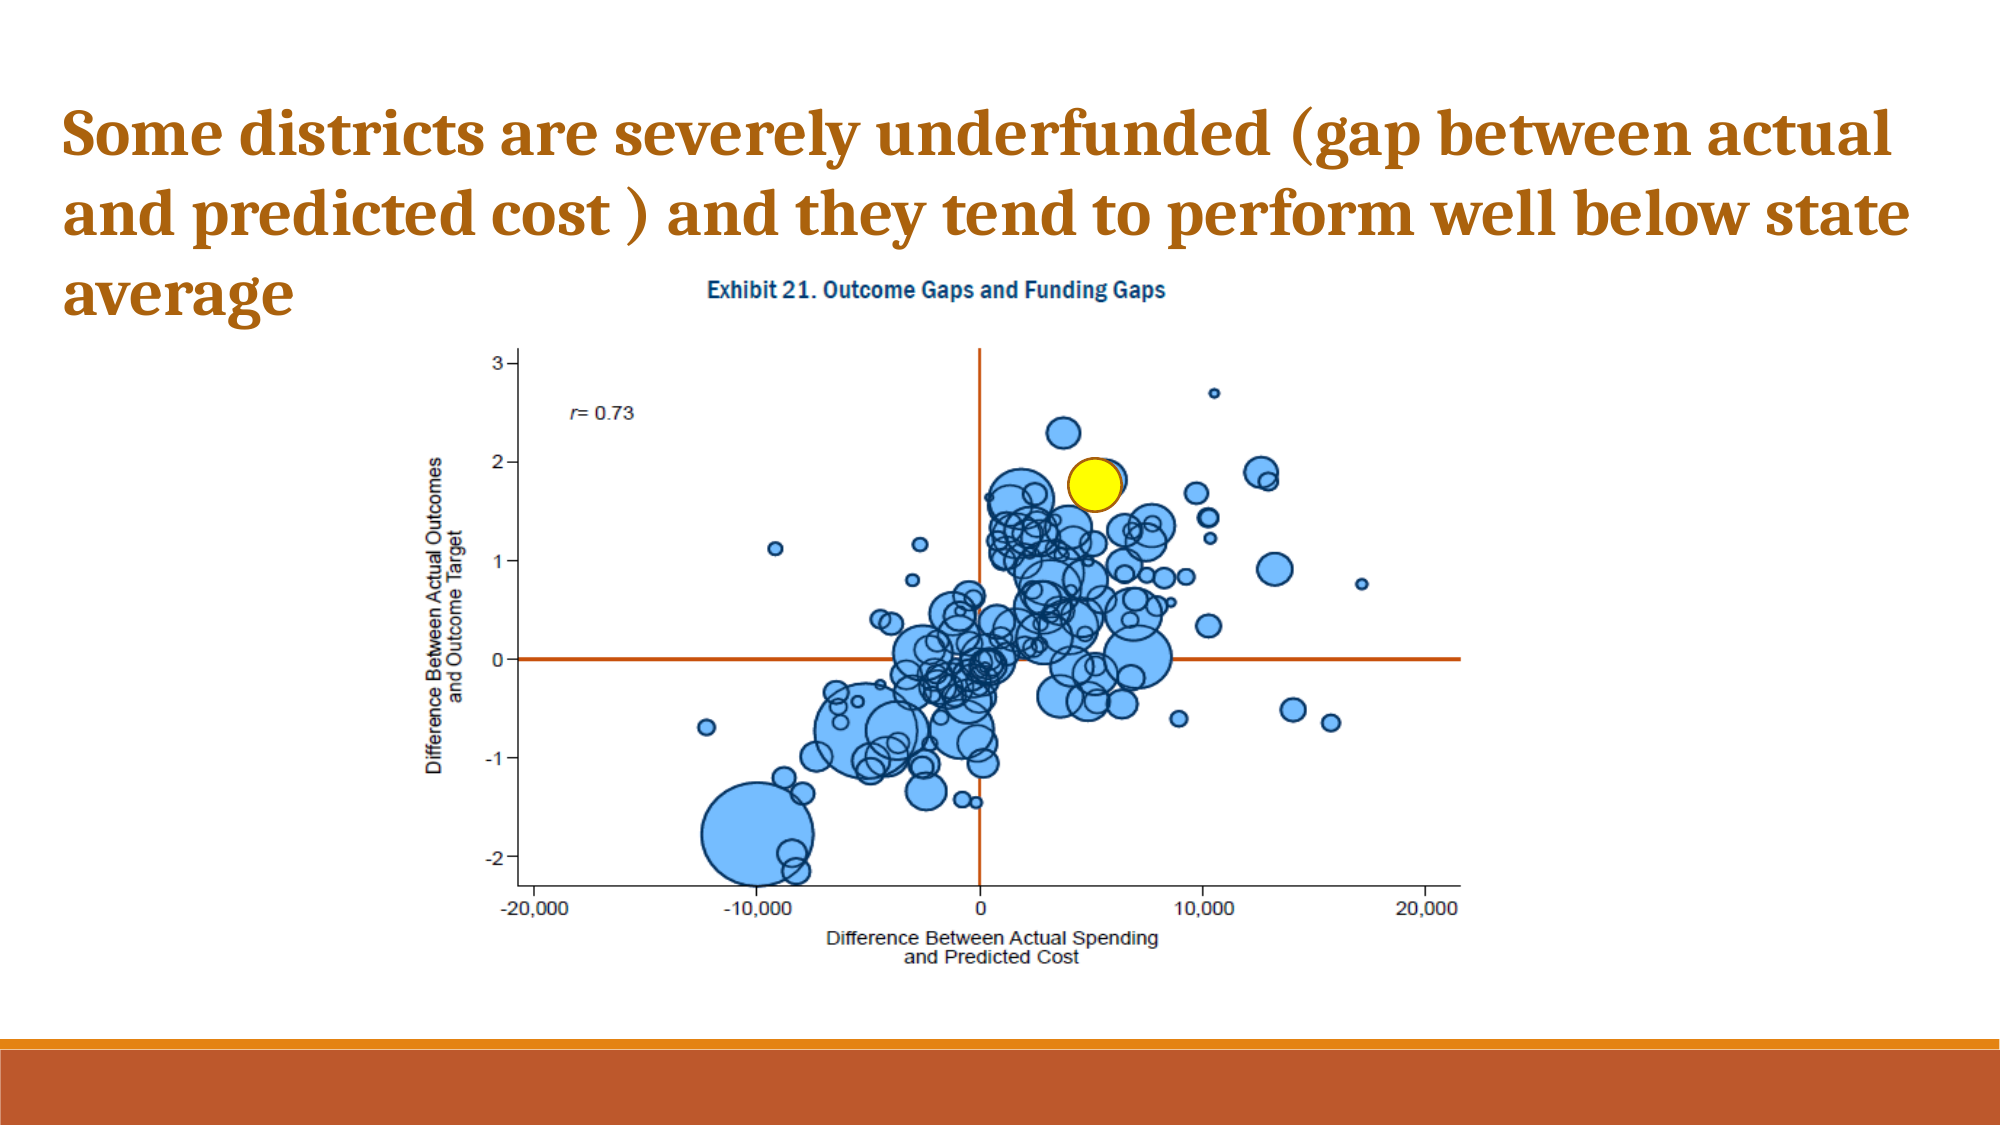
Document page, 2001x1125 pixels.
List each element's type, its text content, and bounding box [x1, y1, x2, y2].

picture [404, 244, 1498, 1000]
text_box Some districts are severely underfunded (gap between actual and predicted cost ) and they tend to perform well below state average [48, 81, 1967, 337]
